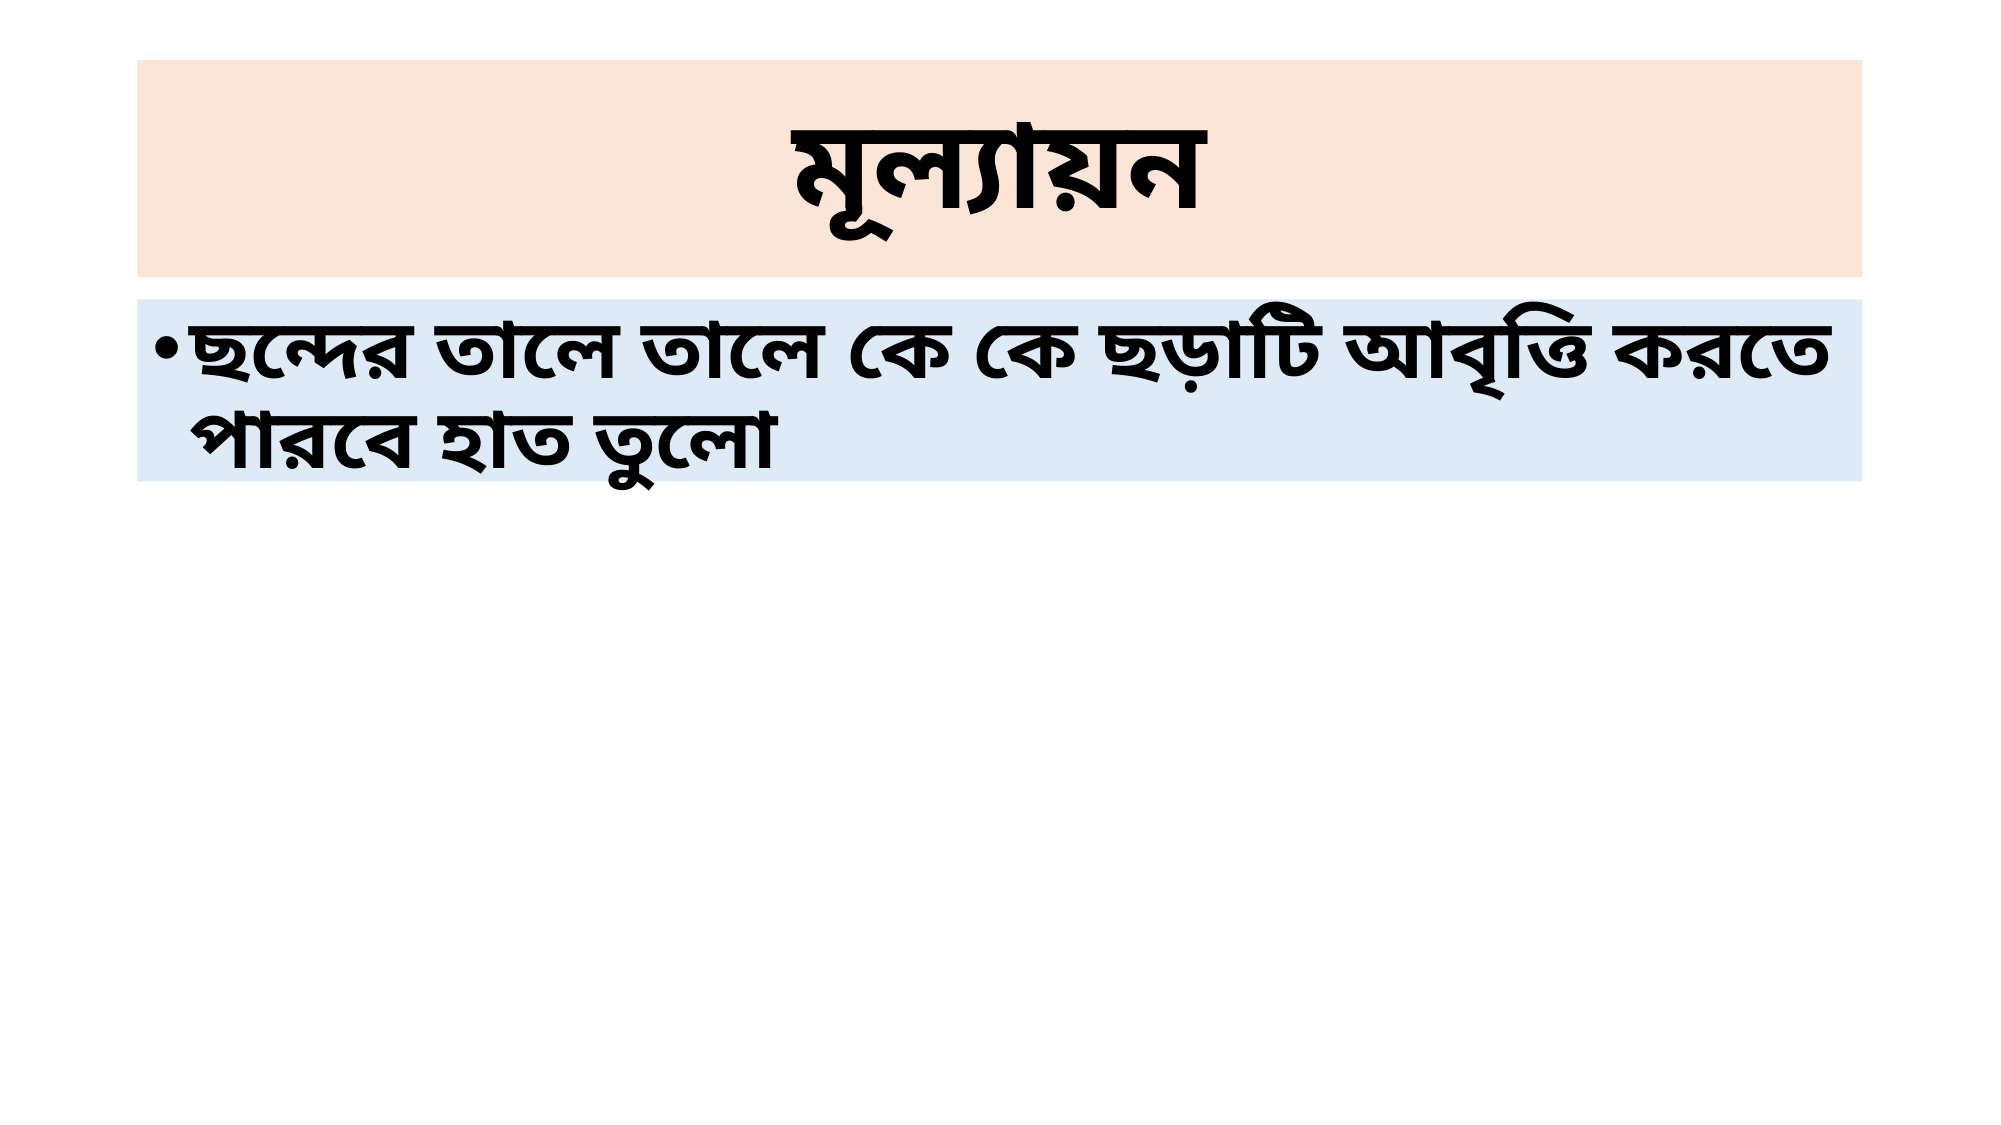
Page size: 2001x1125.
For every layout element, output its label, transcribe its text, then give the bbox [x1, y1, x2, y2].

title মূল্যায়ন [137, 59, 1863, 278]
list ছন্দের তালে তালে কে কে ছড়াটি আবৃত্তি করতে পারবে হাত তুলো [137, 299, 1863, 482]
